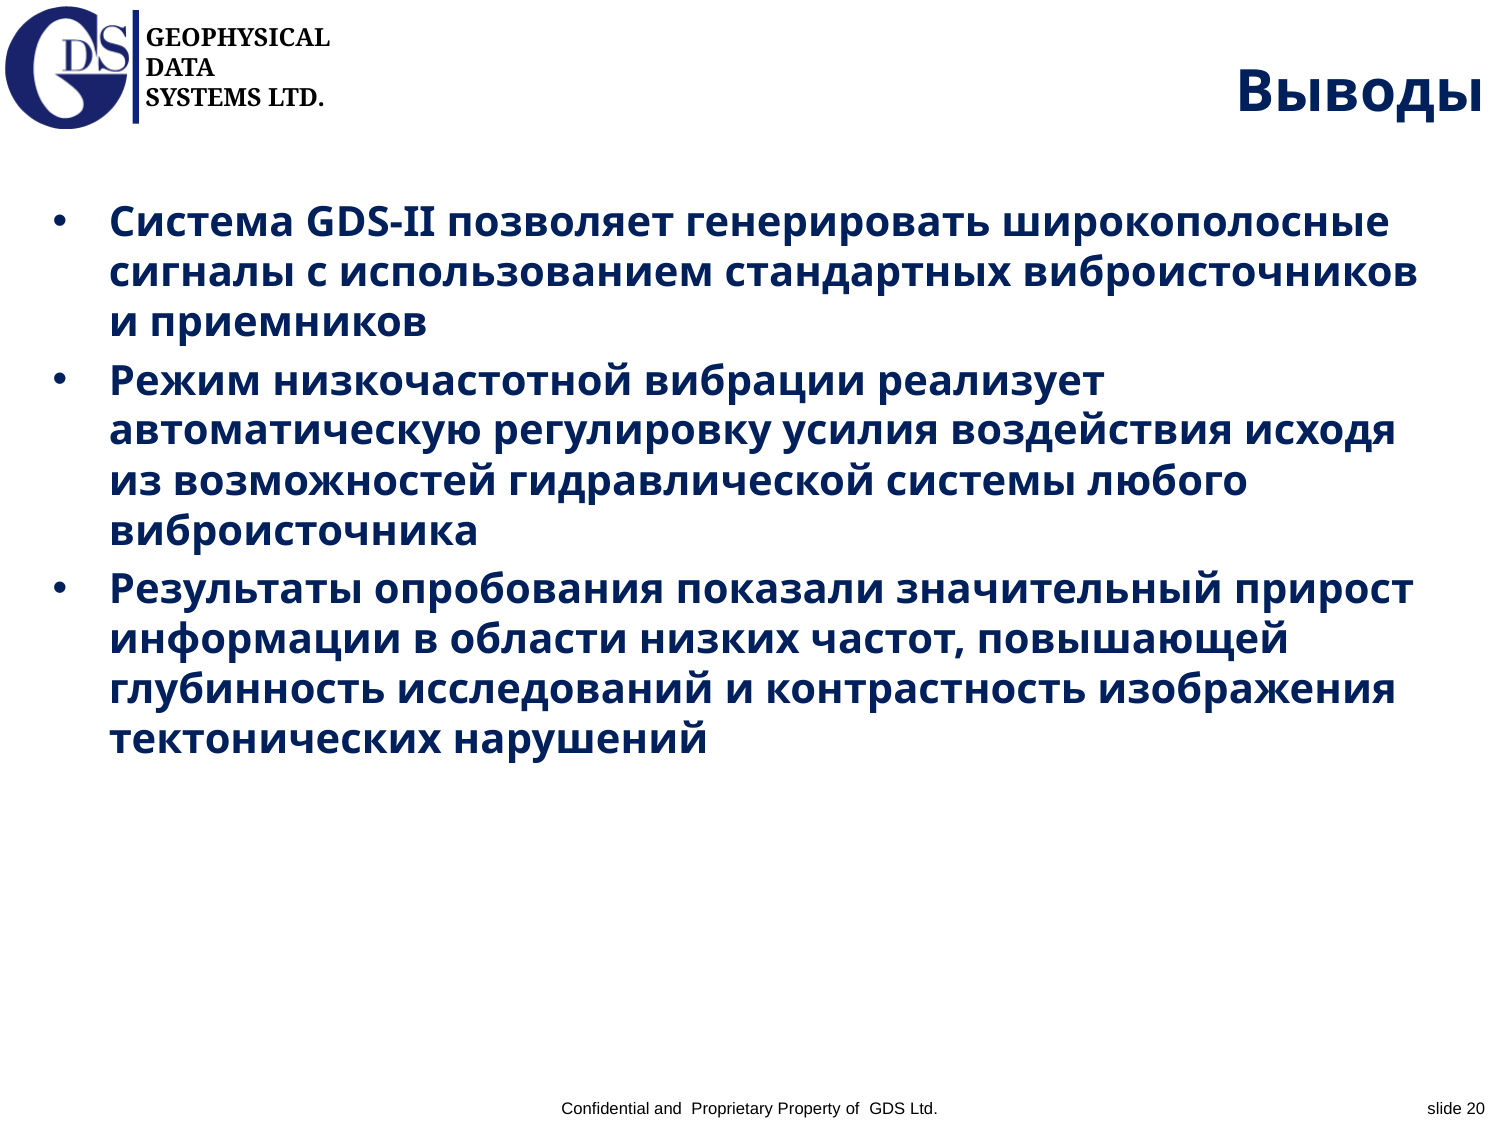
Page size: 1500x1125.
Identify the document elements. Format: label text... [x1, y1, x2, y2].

list Система GDS-II позволяет генерировать широкополосные сигналы с использованием стандартных виброисточников и приемников Режим низкочастотной вибрации реализует автоматическую регулировку усилия воздействия исходя из возможностей гидравлической системы любого виброисточника Результаты опробования показали значительный прирост информации в области низких частот, повышающей глубинность исследований и контрастность изображения тектонических нарушений [37, 187, 1463, 1063]
title Выводы [371, 13, 1500, 164]
